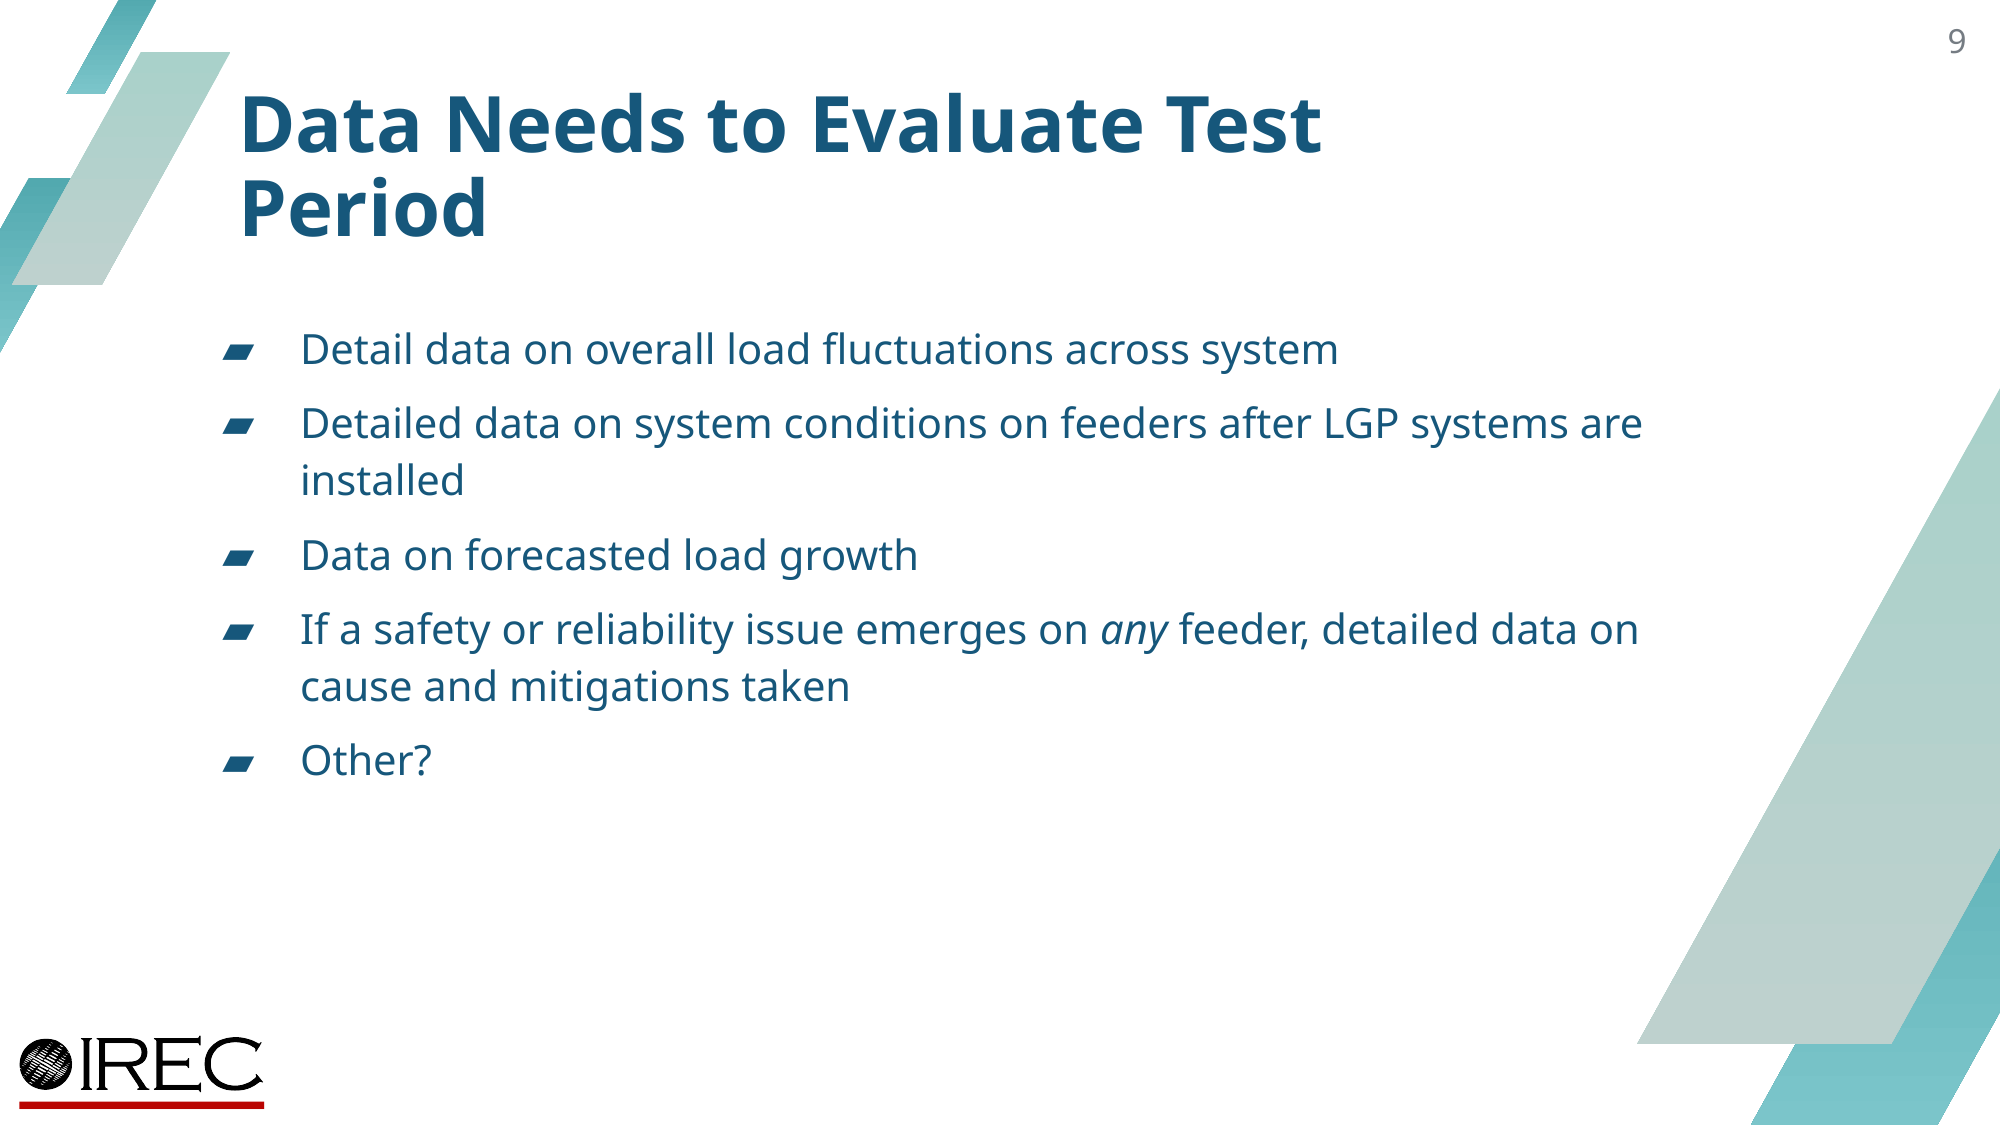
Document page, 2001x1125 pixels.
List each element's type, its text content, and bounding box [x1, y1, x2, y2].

list Detail data on overall load fluctuations across system Detailed data on system conditions on feeders after LGP systems are installed Data on forecasted load growth If a safety or reliability issue emerges on any feeder, detailed data on cause and mitigations taken Other? [200, 314, 1731, 971]
picture [14, 1032, 269, 1114]
slide_number 9 [1871, 0, 1967, 87]
title Data Needs to Evaluate Test Period [238, 86, 1445, 253]
